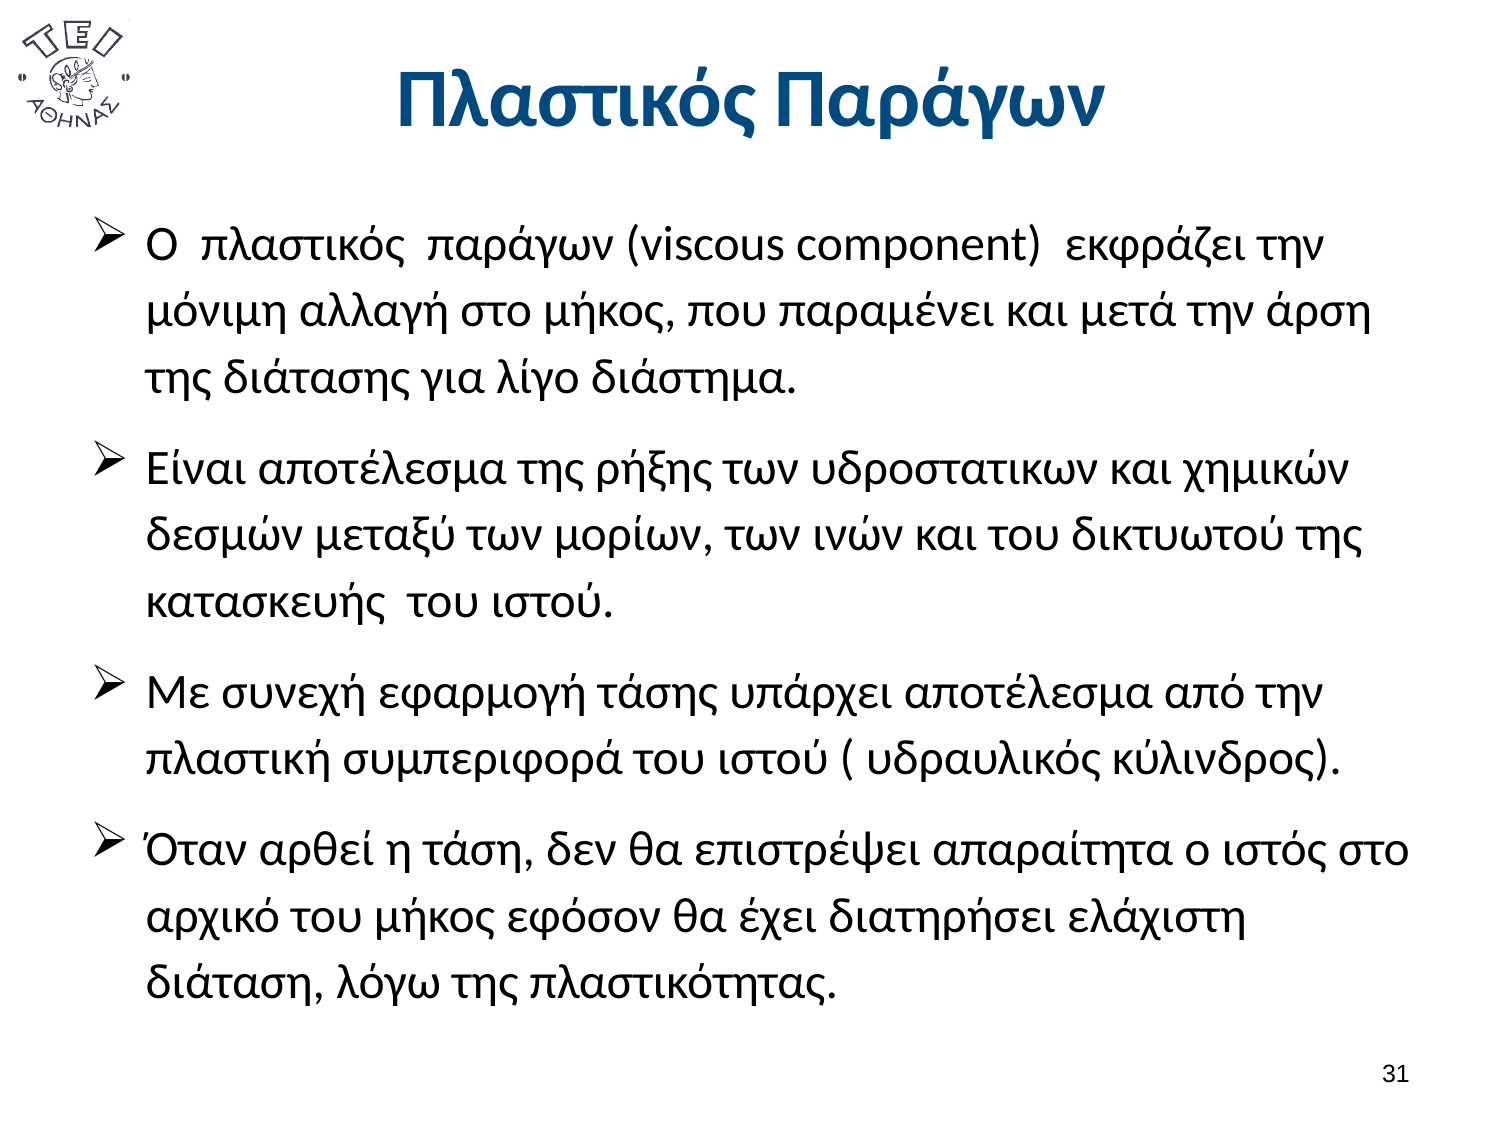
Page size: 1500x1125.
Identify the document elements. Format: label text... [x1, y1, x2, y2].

picture [17, 19, 76, 133]
slide_number 30 [1074, 1042, 1425, 1103]
title Πλαστικός Παράγων [76, 19, 1427, 169]
list Ο πλαστικός παράγων (viscous component) εκφράζει την μόνιμη αλλαγή στο μήκος, που παραμένει και μετά την άρση της διάτασης για λίγο διάστημα. Είναι αποτέλεσμα της ρήξης των υδροστατικων και χημικών δεσμών μεταξύ των μορίων, των ινών και του δικτυωτού της κατασκευής του ιστού. Με συνεχή εφαρμογή τάσης υπάρχει αποτέλεσμα από την πλαστική συμπεριφορά του ιστού ( υδραυλικός κύλινδρος). Όταν αρθεί η τάση, δεν θα επιστρέψει απαραίτητα ο ιστός στο αρχικό του μήκος εφόσον θα έχει διατηρήσει ελάχιστη διάταση, λόγω της πλαστικότητας. [75, 196, 1425, 1024]
